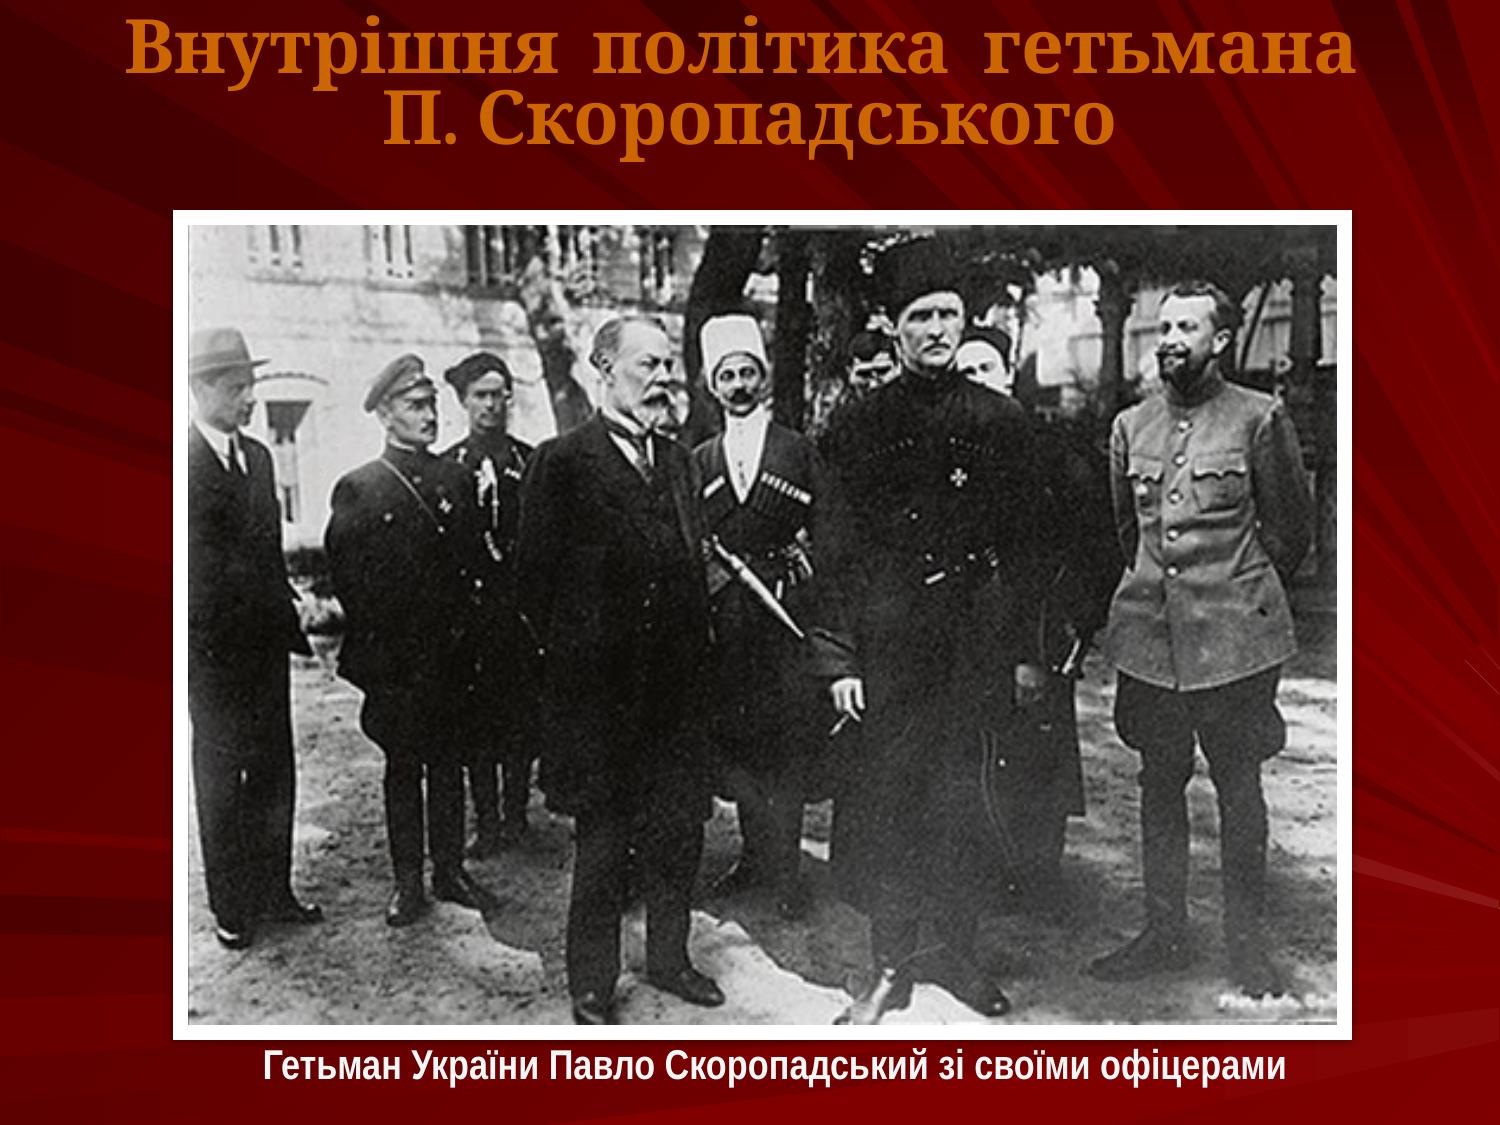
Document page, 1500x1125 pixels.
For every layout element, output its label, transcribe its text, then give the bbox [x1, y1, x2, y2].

picture [187, 224, 1338, 1026]
title Внутрішня політика гетьмана П. Скоропадського [74, 0, 1426, 176]
text_box Гетьман України Павло Скоропадський зі своїми офіцерами [174, 1024, 1375, 1100]
